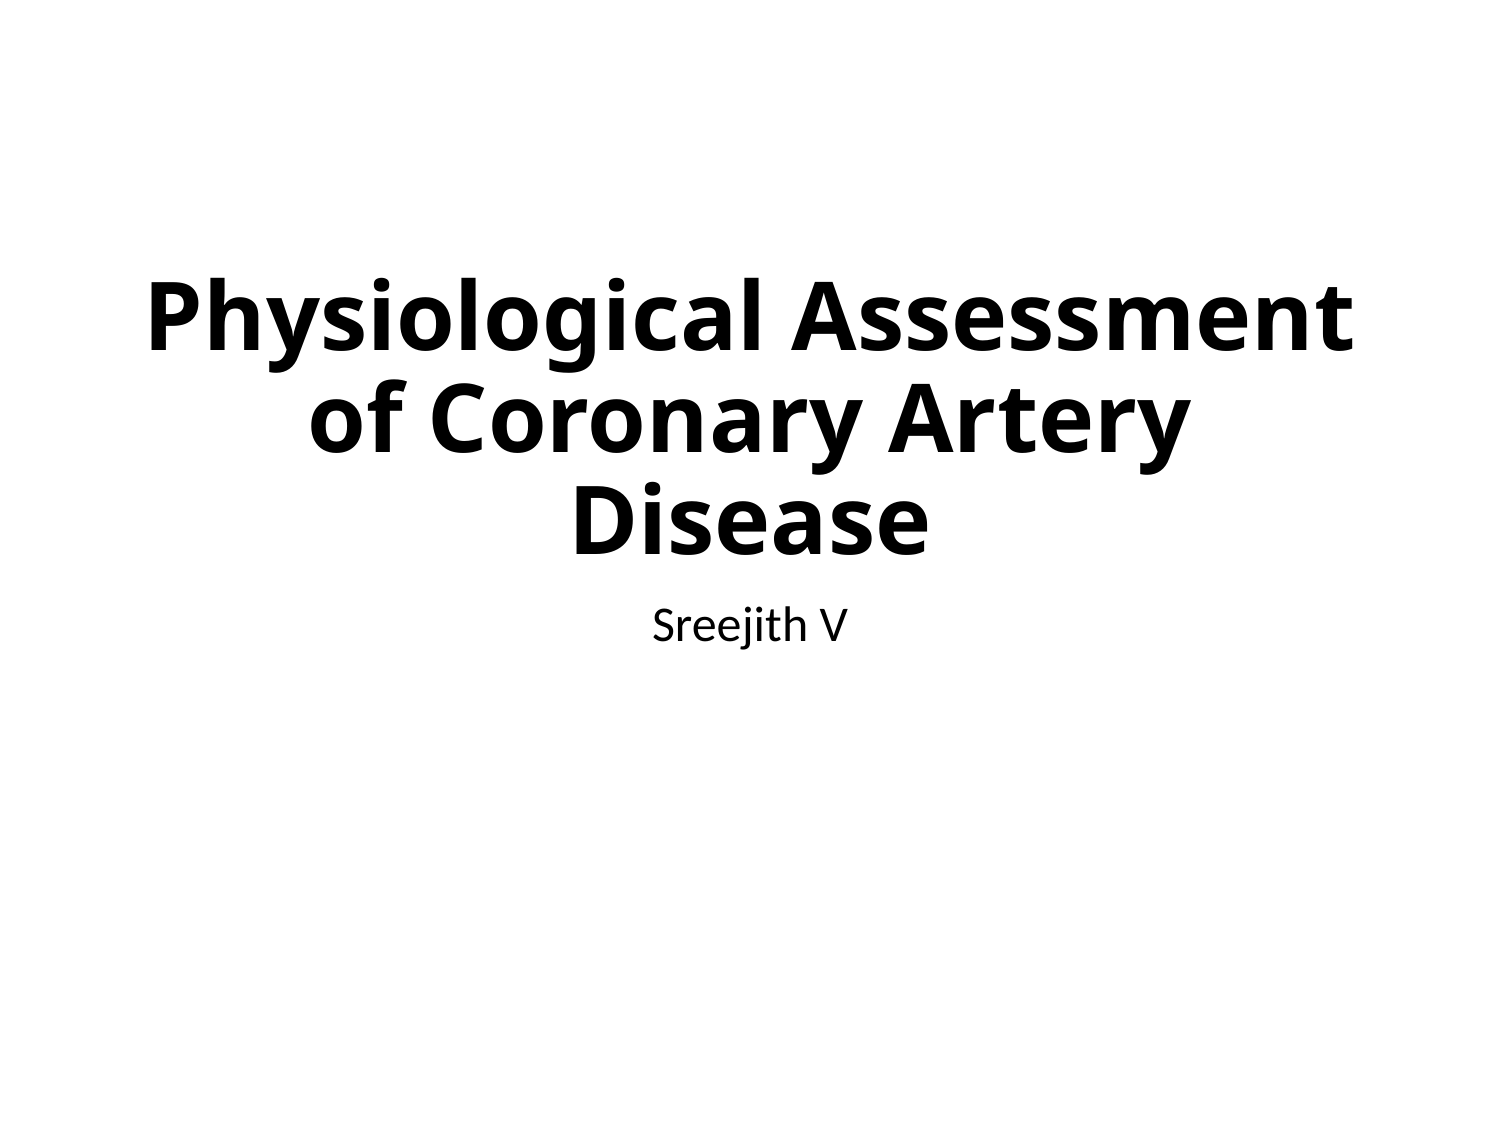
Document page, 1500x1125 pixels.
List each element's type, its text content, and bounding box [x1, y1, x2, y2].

title Physiological Assessment of Coronary Artery Disease [112, 191, 1388, 584]
subtitle Sreejith V [187, 590, 1313, 863]
